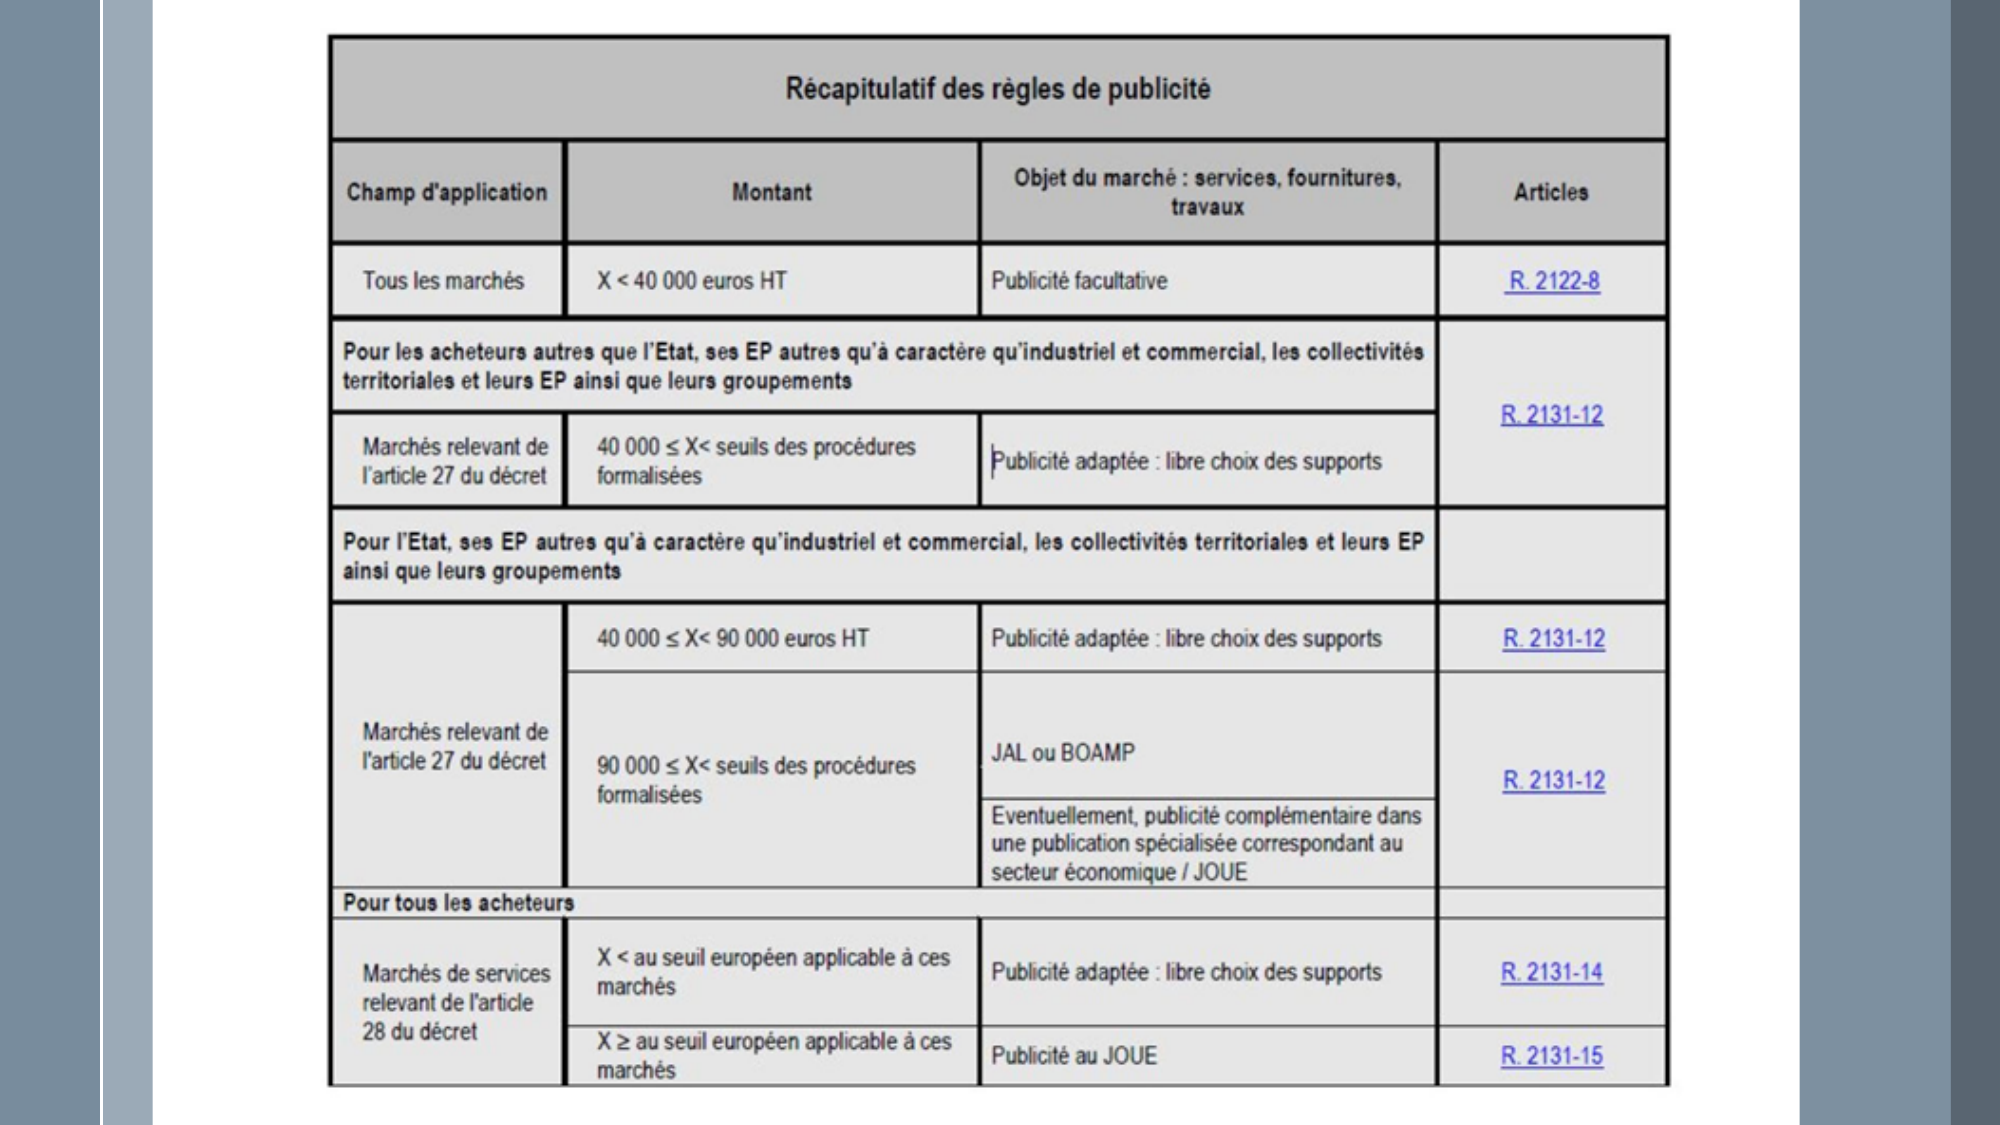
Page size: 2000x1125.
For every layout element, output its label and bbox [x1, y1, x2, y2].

picture [314, 22, 1685, 1103]
